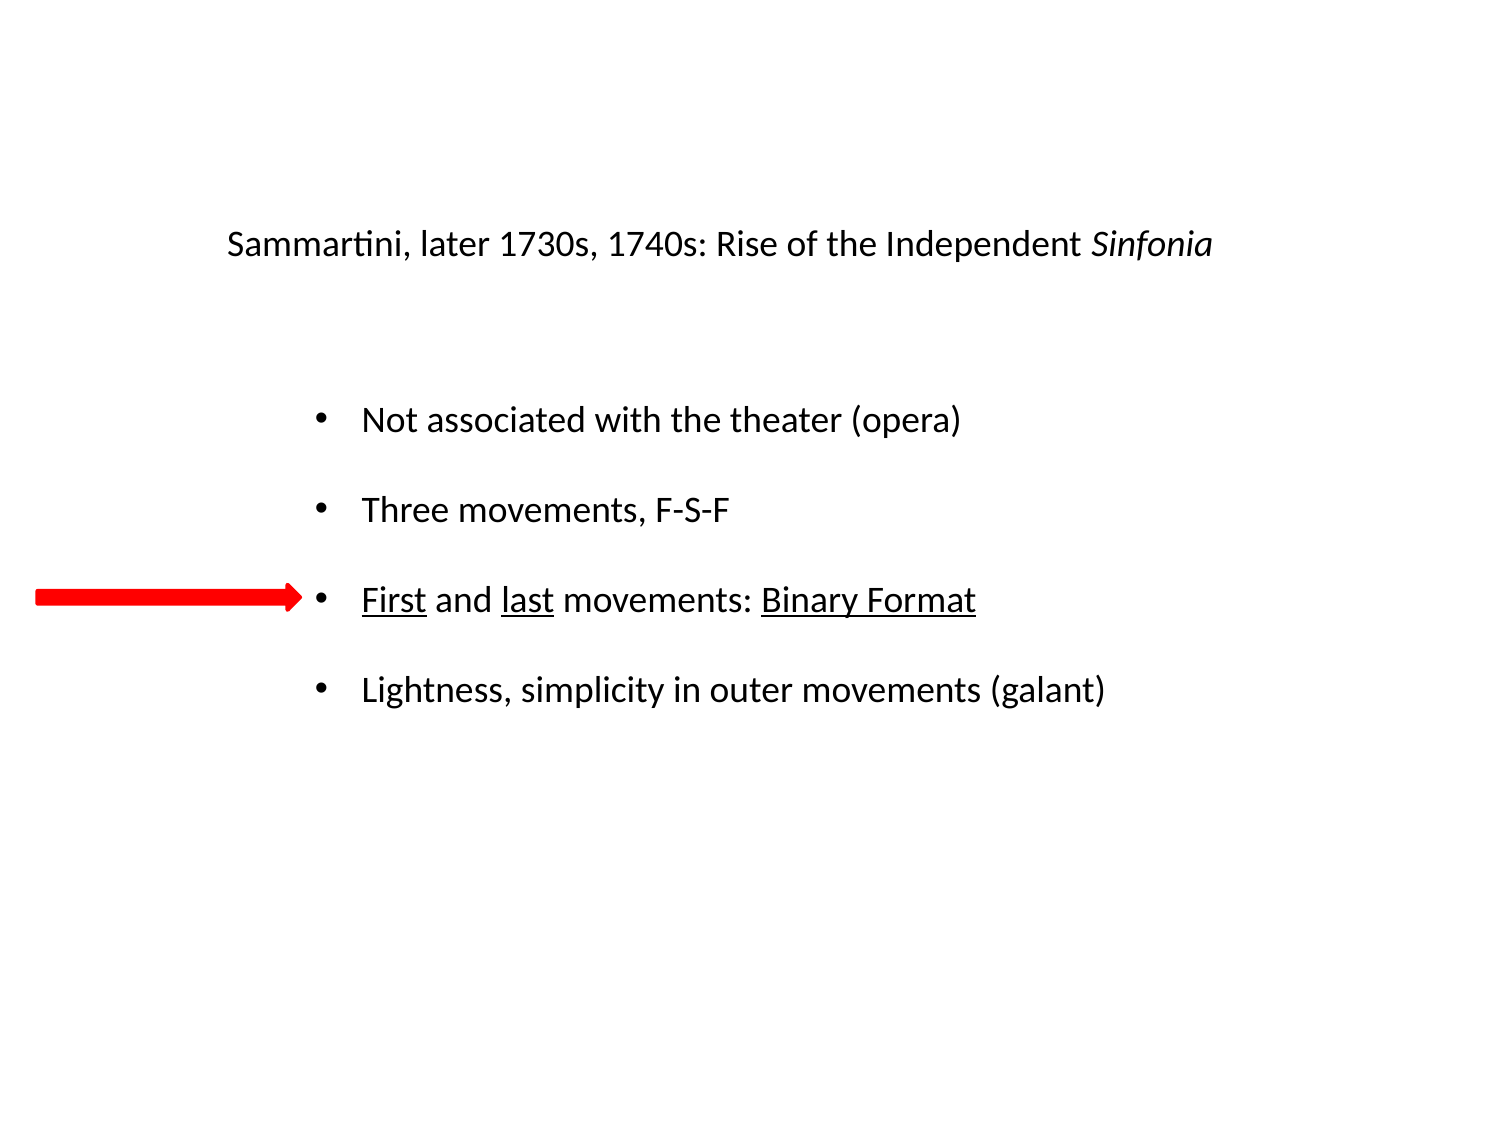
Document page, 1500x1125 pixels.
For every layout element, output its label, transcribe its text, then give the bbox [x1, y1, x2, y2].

text_box Not associated with the theater (opera) Three movements, F-S-F First and last movements: Binary Format Lightness, simplicity in outer movements (galant) [300, 387, 1250, 808]
text_box Sammartini, later 1730s, 1740s: Rise of the Independent Sinfonia [212, 211, 1263, 272]
text_box [35, 582, 303, 612]
